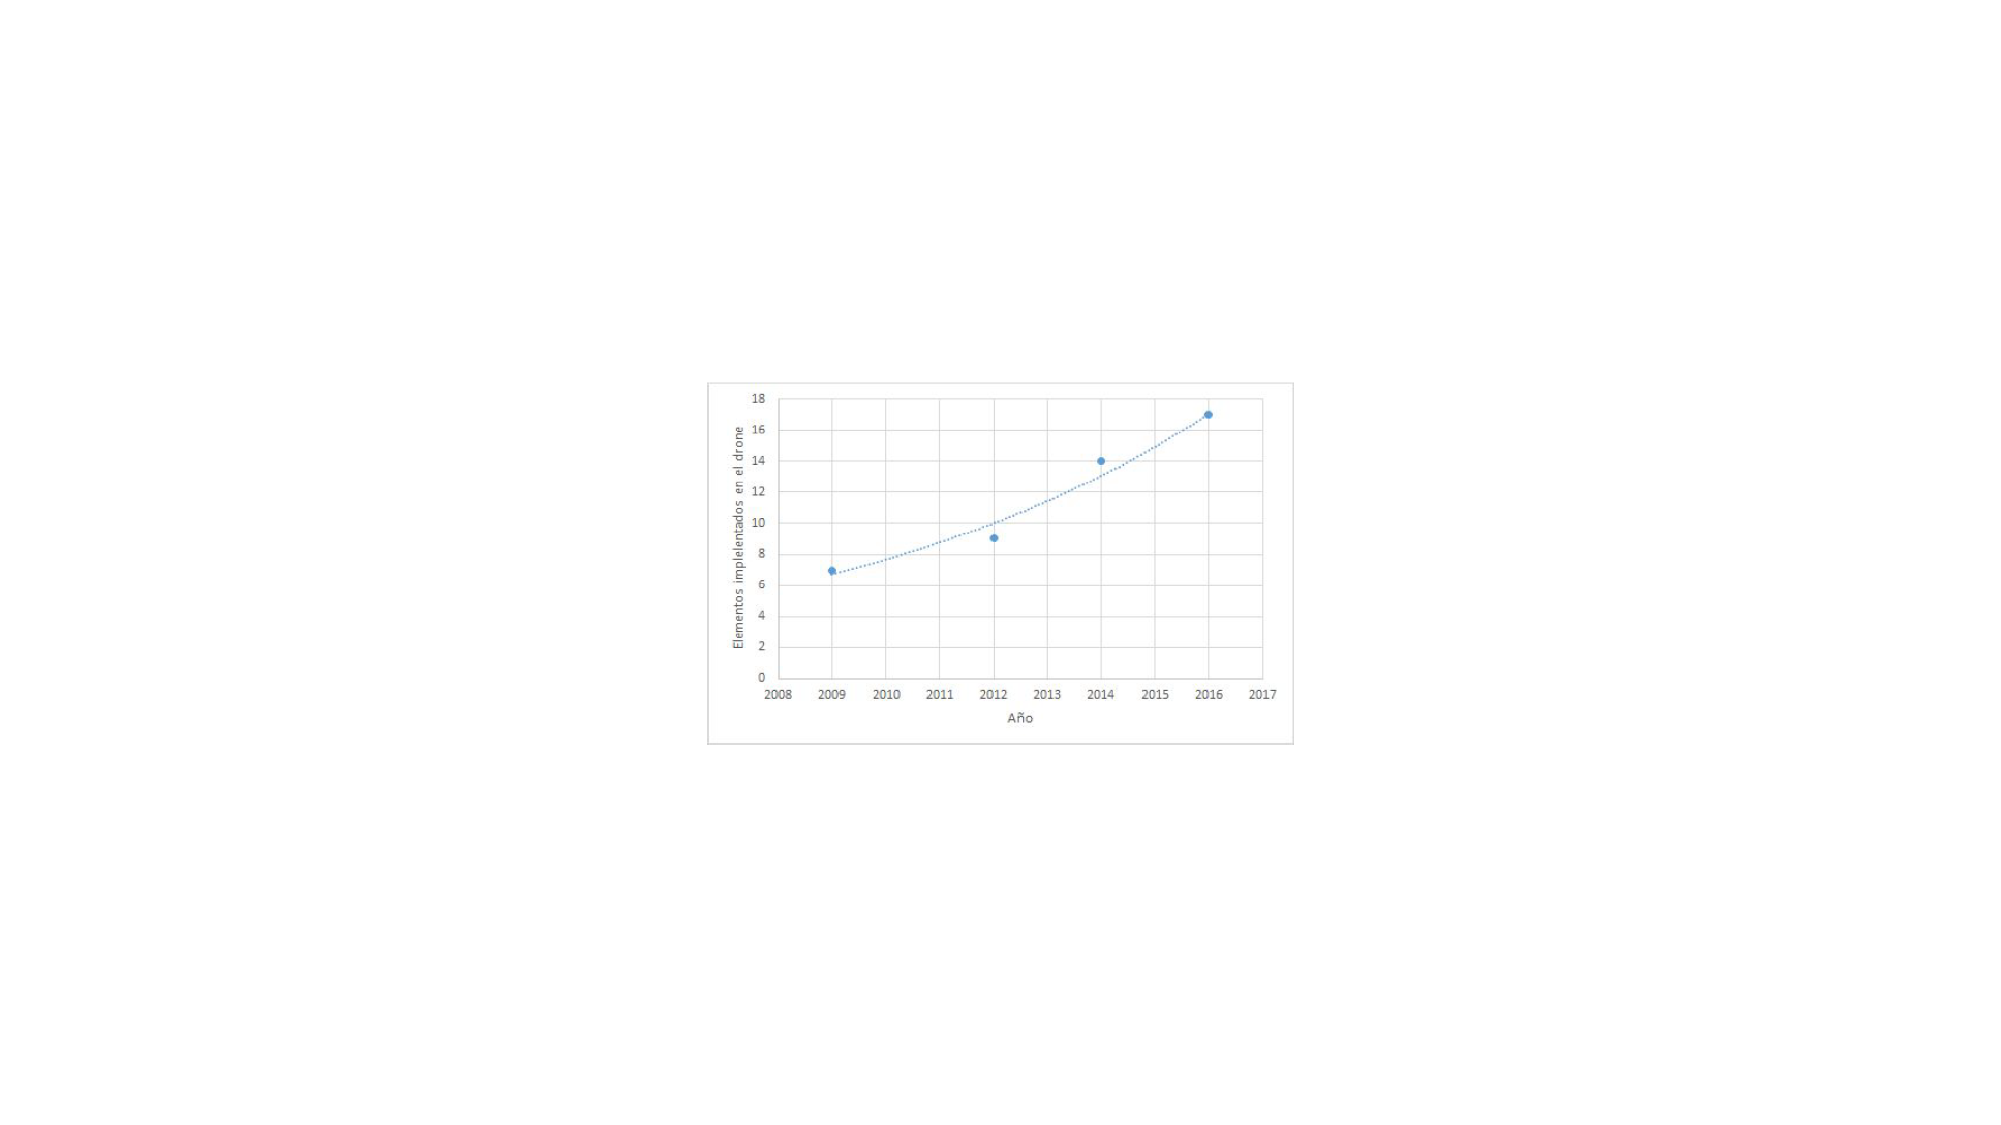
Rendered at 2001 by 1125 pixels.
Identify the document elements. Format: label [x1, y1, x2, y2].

picture [686, 373, 1314, 751]
